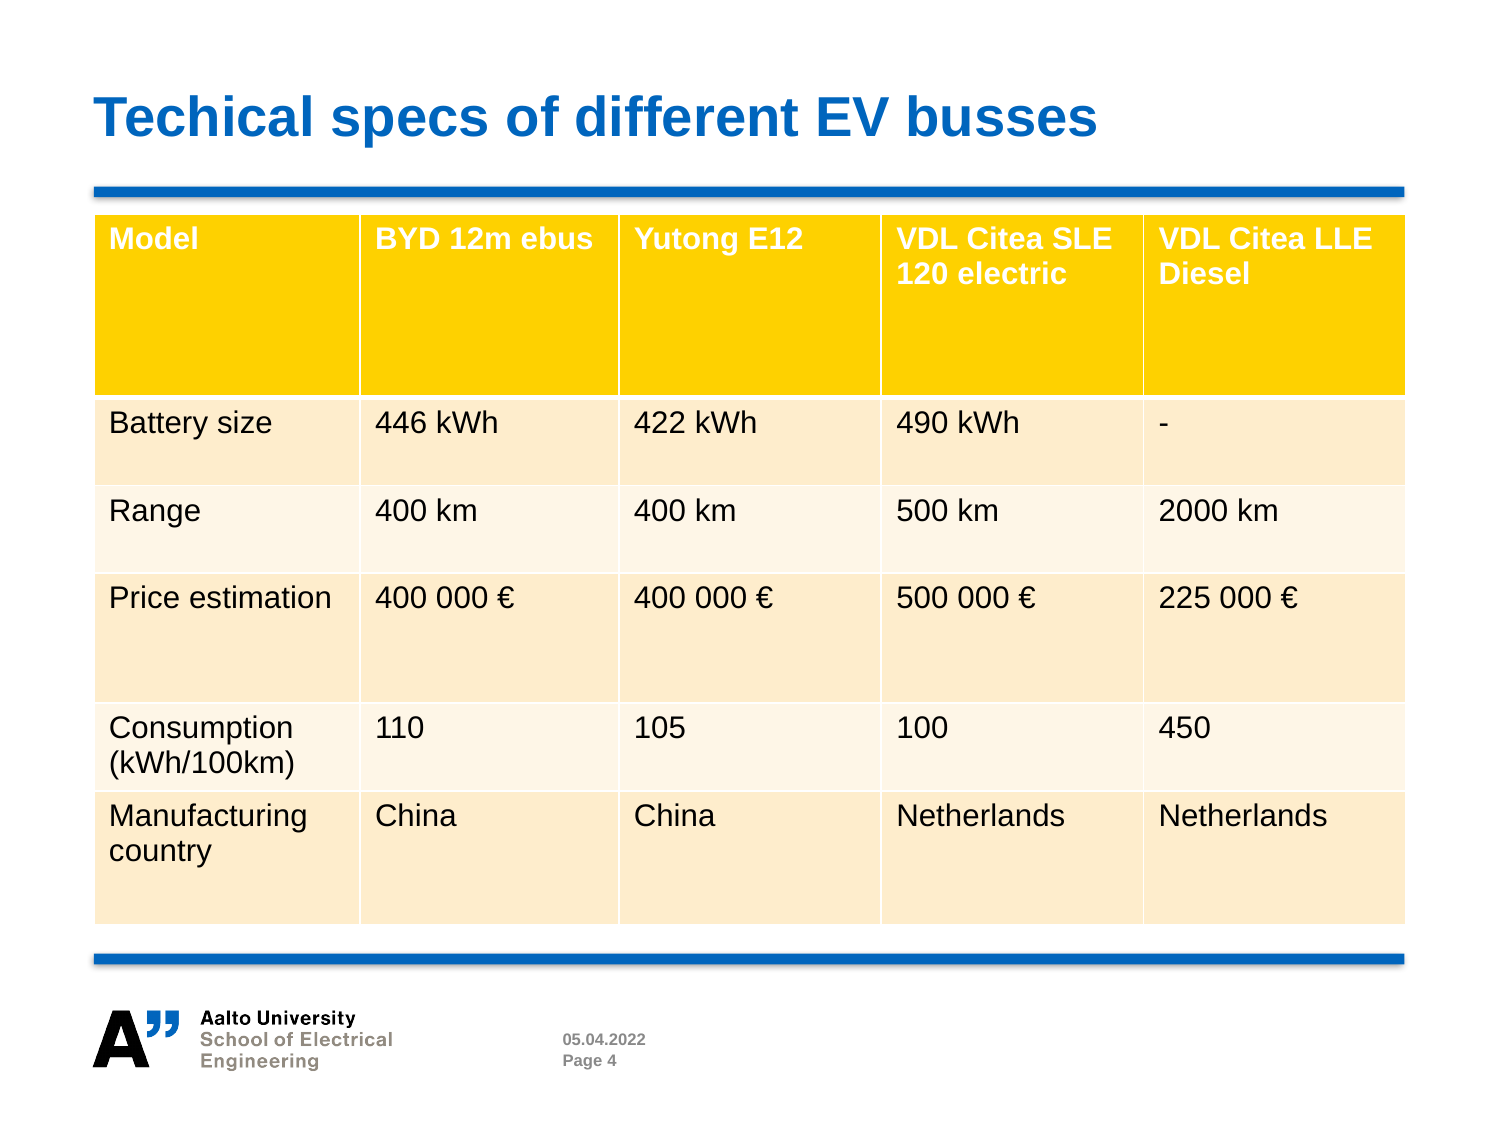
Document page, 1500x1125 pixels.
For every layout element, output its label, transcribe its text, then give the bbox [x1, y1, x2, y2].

table_cell Range [95, 486, 359, 572]
table_cell 400 km [361, 486, 618, 572]
table_cell 110 [361, 704, 618, 790]
table_header Model [95, 215, 359, 395]
table_cell 400 000 € [620, 574, 880, 702]
table_cell 400 000 € [361, 574, 618, 702]
table_cell 446 kWh [361, 400, 618, 485]
table_cell Price estimation [95, 574, 359, 702]
table_cell 400 km [620, 486, 880, 572]
table_cell Netherlands [1144, 792, 1405, 924]
table_header Yutong E12 [620, 215, 880, 395]
table_cell - [1144, 400, 1405, 485]
table_cell China [620, 792, 880, 924]
table_cell China [361, 792, 618, 924]
table_cell 100 [882, 704, 1143, 790]
table_cell 105 [620, 704, 880, 790]
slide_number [562, 1029, 816, 1050]
picture [35, 953, 449, 1125]
table_header VDL Citea SLE 120 electric [882, 215, 1143, 395]
table_header BYD 12m ebus [361, 215, 618, 395]
table_cell 500 km [882, 486, 1143, 572]
table_cell 450 [1144, 704, 1405, 790]
table_cell Consumption (kWh/100km) [95, 704, 359, 790]
slide_number Page 4 [562, 1050, 816, 1071]
table_cell Manufacturing country [95, 792, 359, 924]
table_header VDL Citea LLE Diesel [1144, 215, 1405, 395]
table_cell Netherlands [882, 792, 1143, 924]
table_cell 2000 km [1144, 486, 1405, 572]
table_cell 225 000 € [1144, 574, 1405, 702]
table_cell 490 kWh [882, 400, 1143, 485]
table_cell Battery size [95, 400, 359, 485]
table_cell 422 kWh [620, 400, 880, 485]
title Techical specs of different EV busses [93, 80, 1369, 213]
table_cell 500 000 € [882, 574, 1143, 702]
